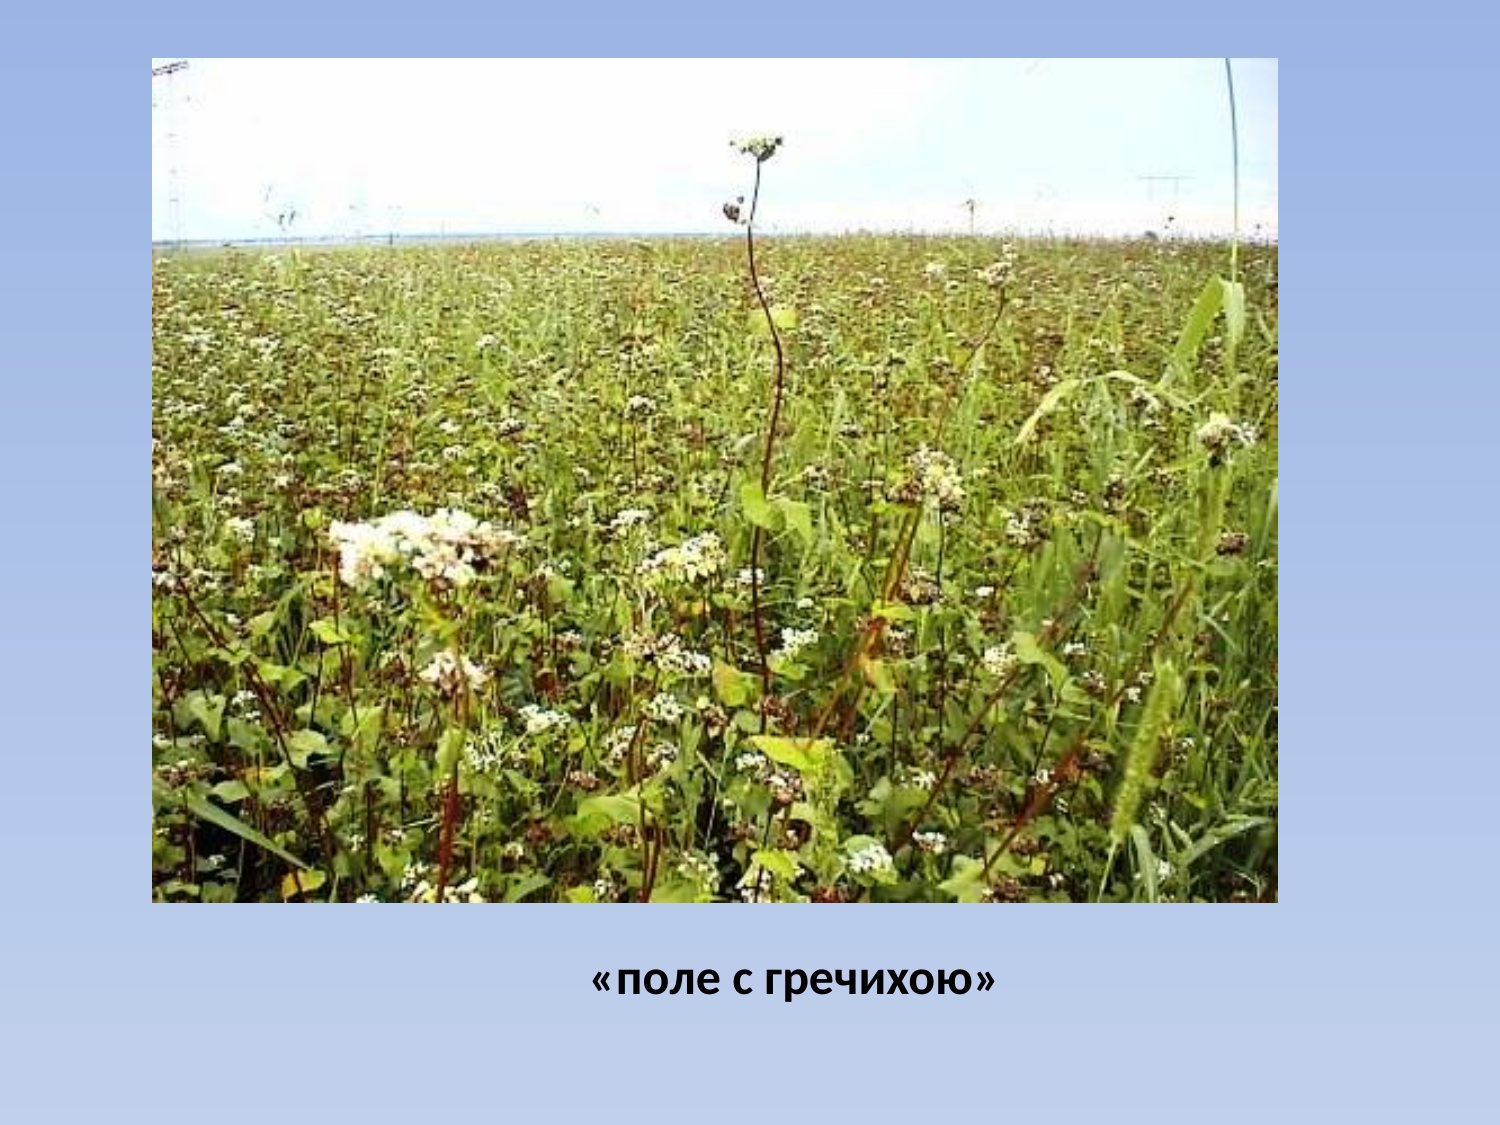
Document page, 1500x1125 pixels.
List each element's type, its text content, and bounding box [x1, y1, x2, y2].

picture [152, 58, 1278, 903]
text_box «поле с гречихою» [574, 937, 1020, 1013]
